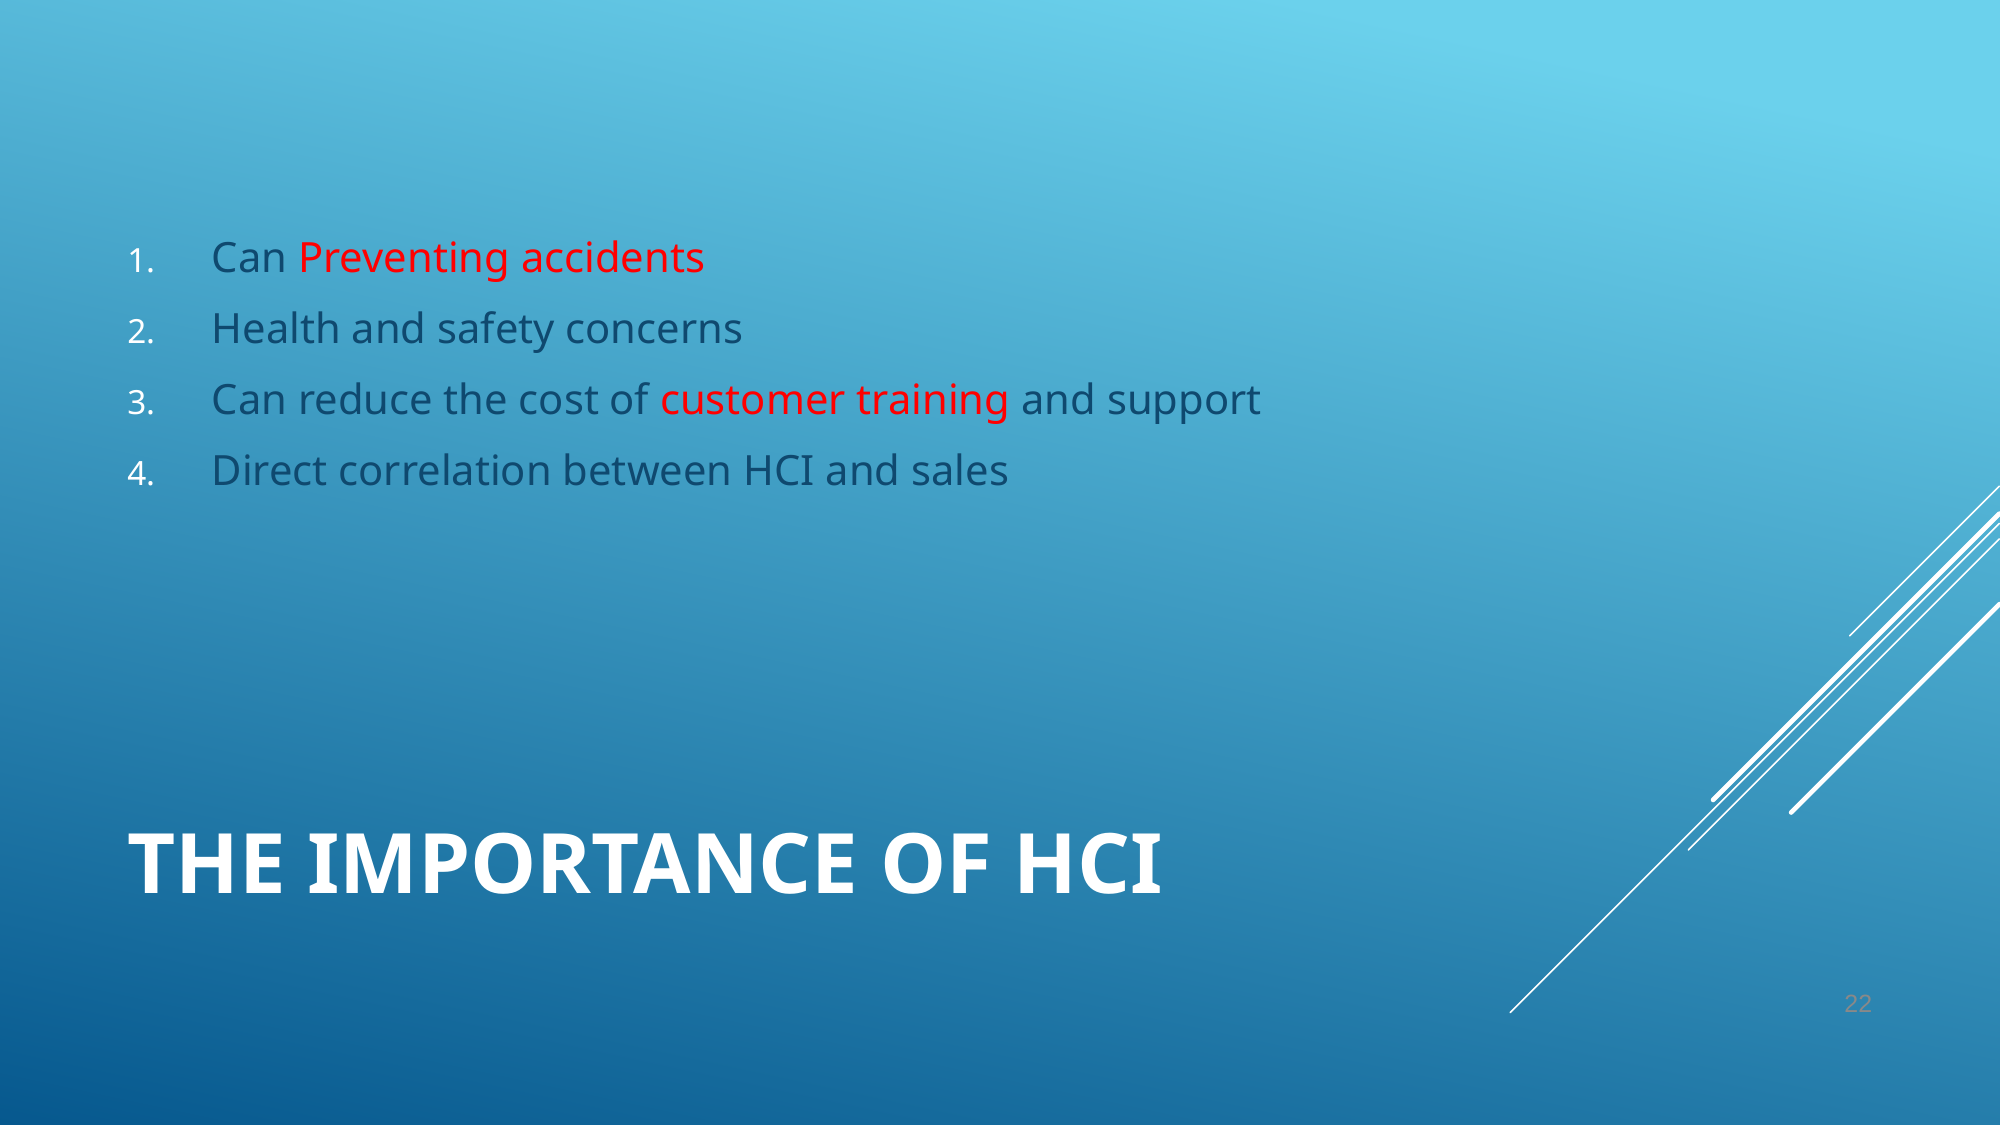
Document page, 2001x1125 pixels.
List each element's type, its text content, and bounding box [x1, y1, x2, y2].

list Can Preventing accidents Health and safety concerns Can reduce the cost of customer training and support Direct correlation between HCI and sales [112, 112, 1513, 706]
title The importance of HCI [112, 736, 1513, 984]
slide_number 22 [1700, 915, 1888, 1025]
